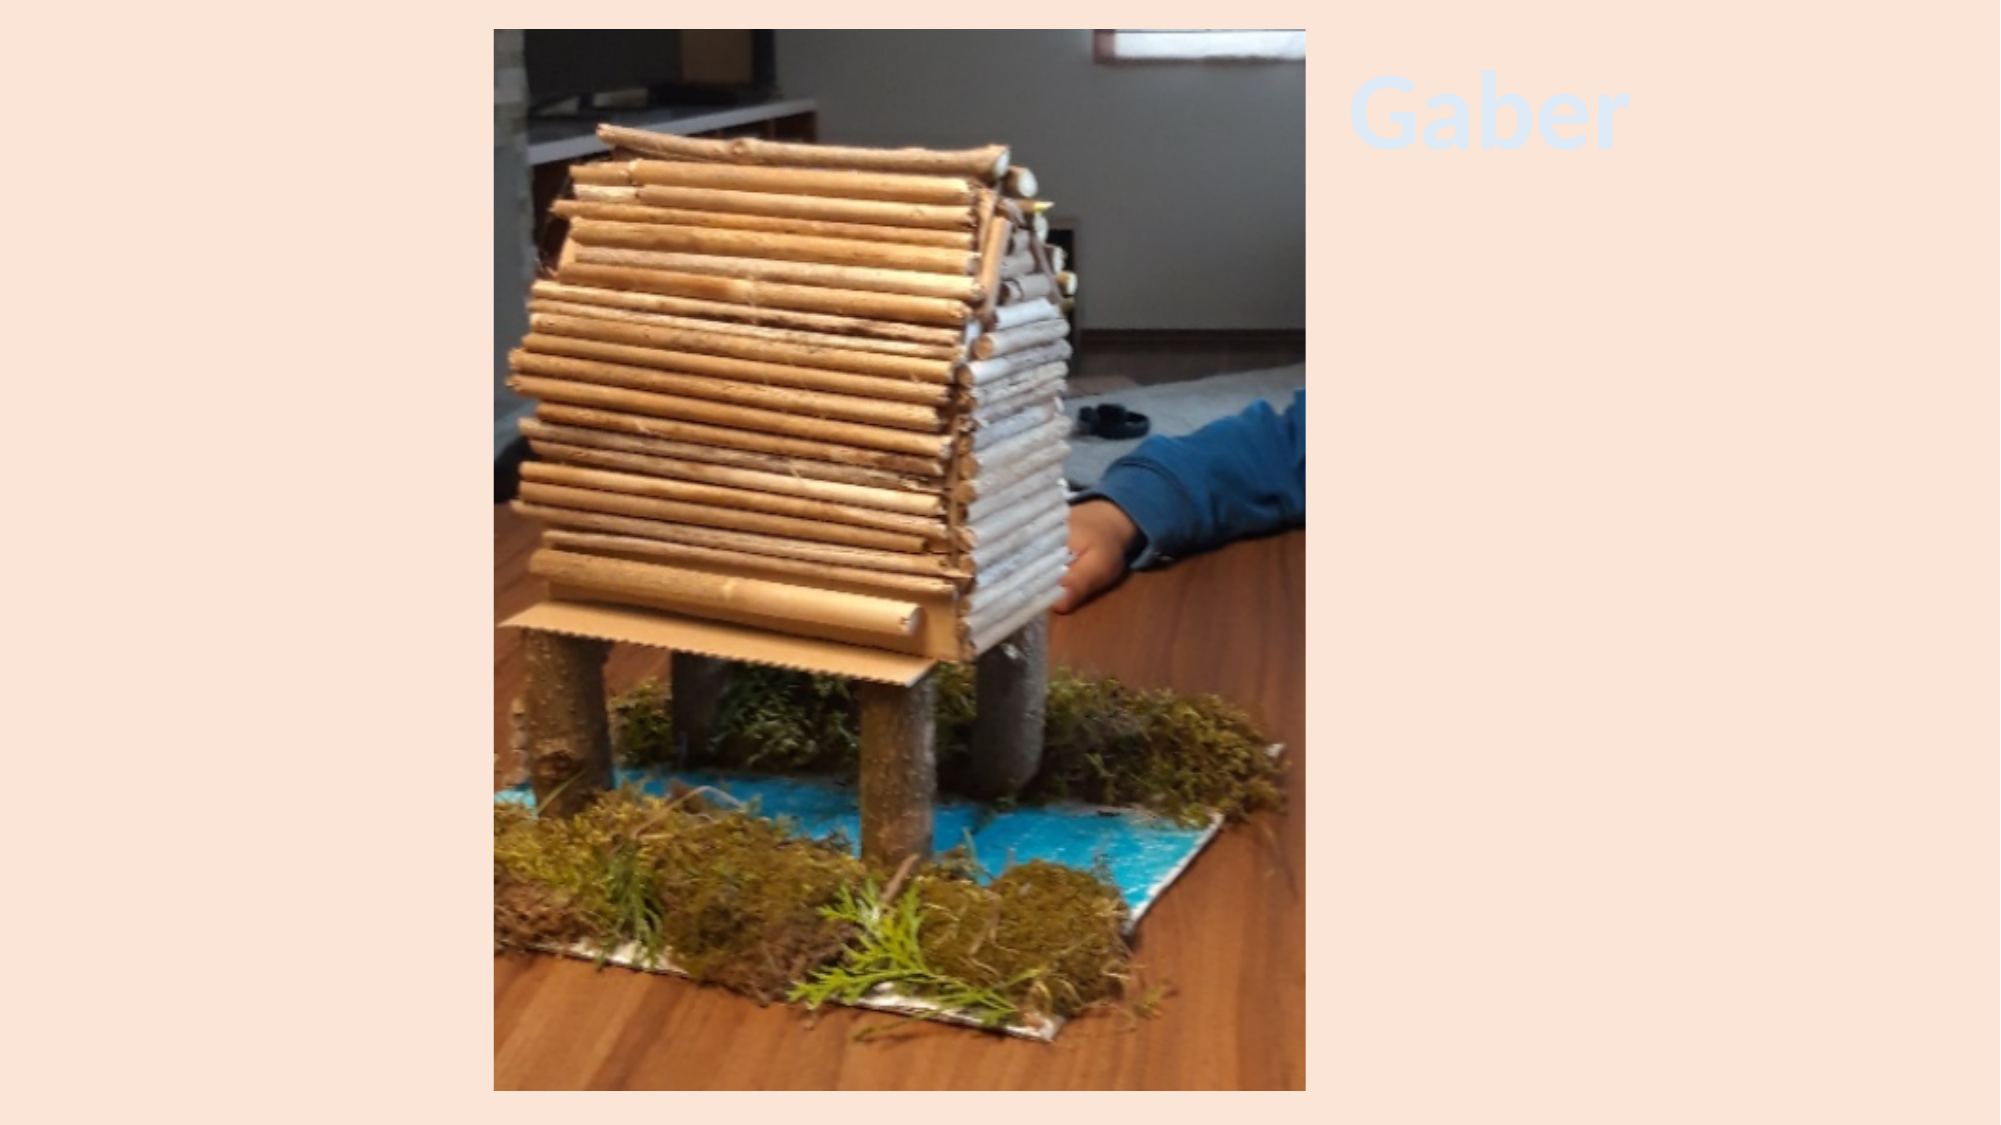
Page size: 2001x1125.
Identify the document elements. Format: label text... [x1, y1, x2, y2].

picture [368, 29, 1430, 1091]
text_box Gaber [1332, 29, 1648, 180]
